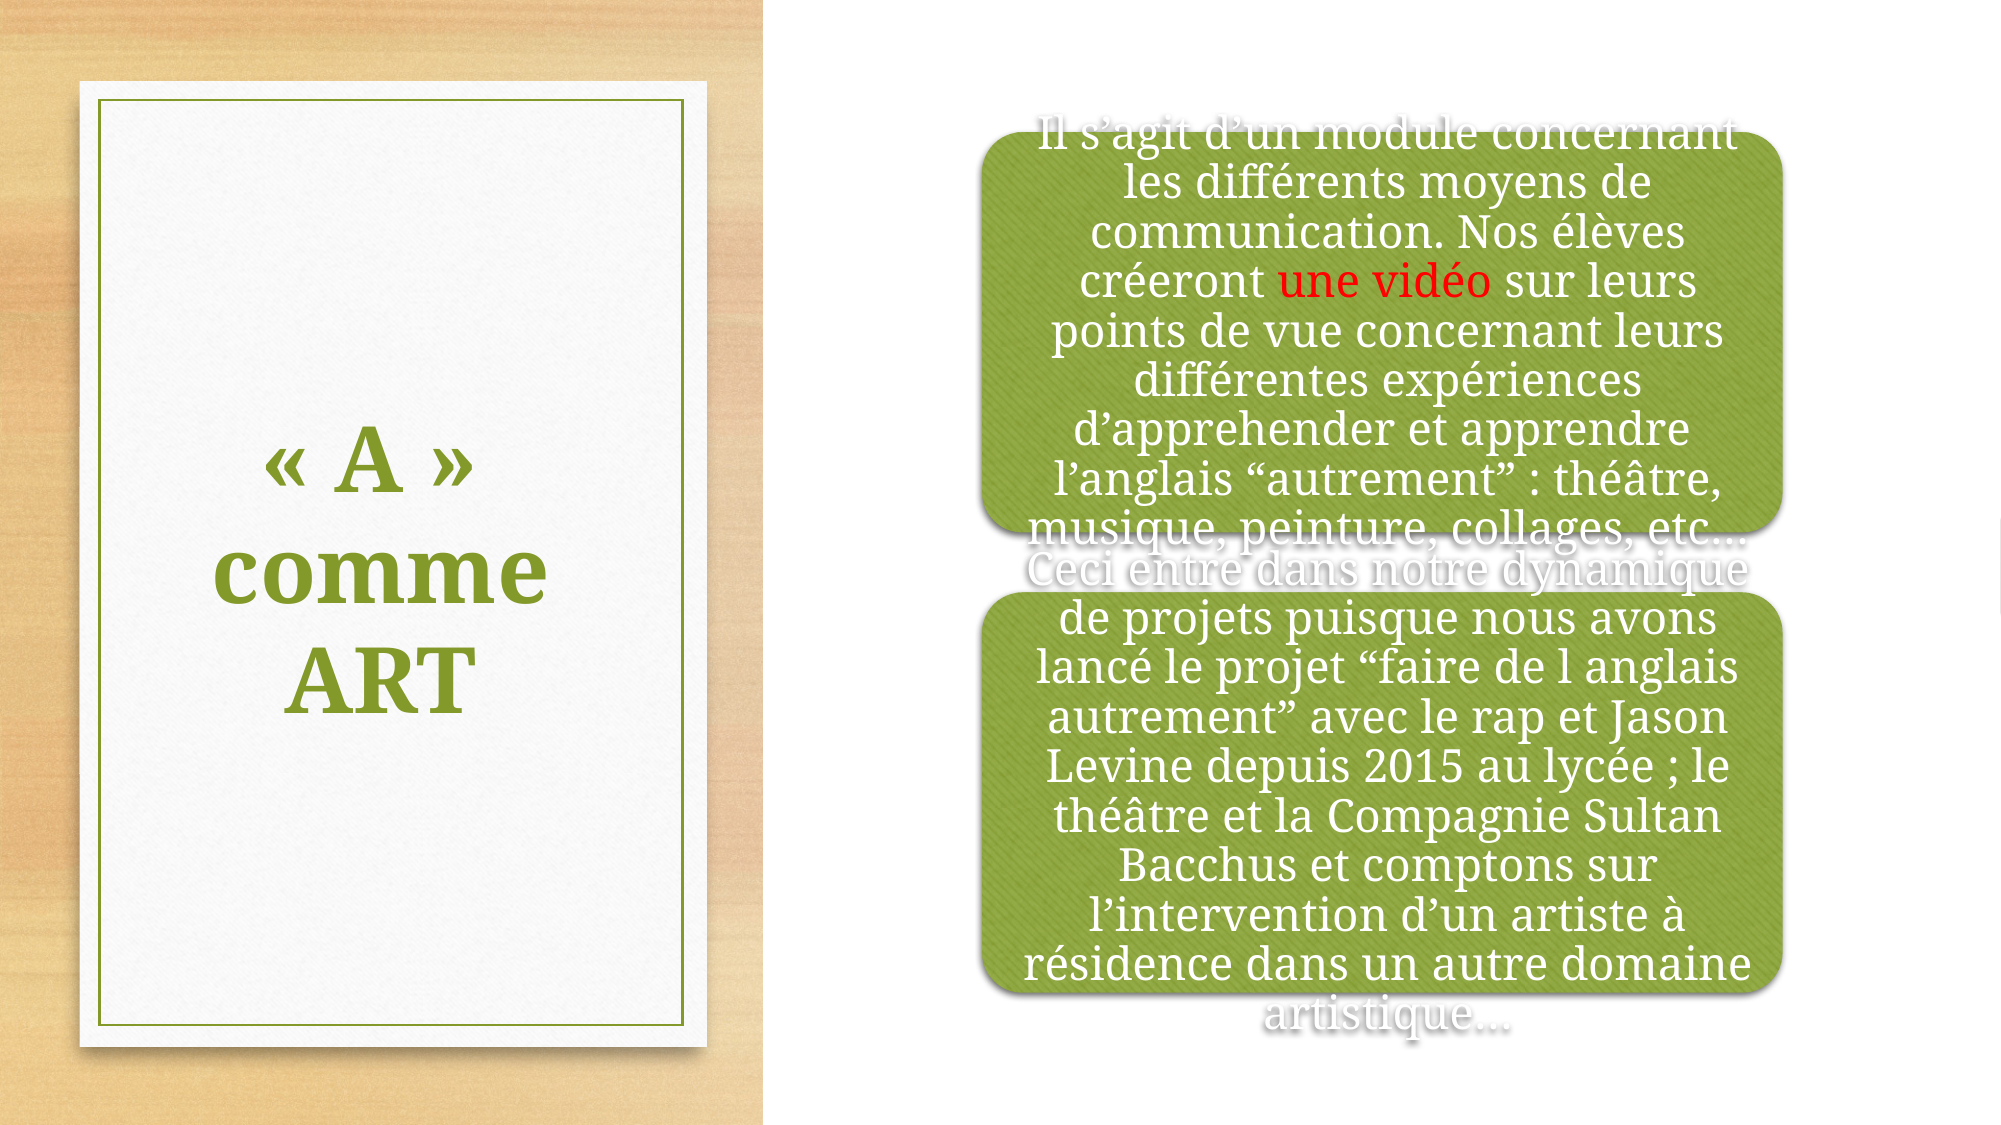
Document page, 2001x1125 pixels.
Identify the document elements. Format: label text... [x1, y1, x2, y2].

text_box [762, 0, 2000, 1125]
text_box [78, 80, 708, 1048]
text_box [0, 0, 762, 1125]
text_box [99, 99, 683, 1026]
title « A » comme ART [173, 173, 589, 960]
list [897, 131, 1868, 994]
